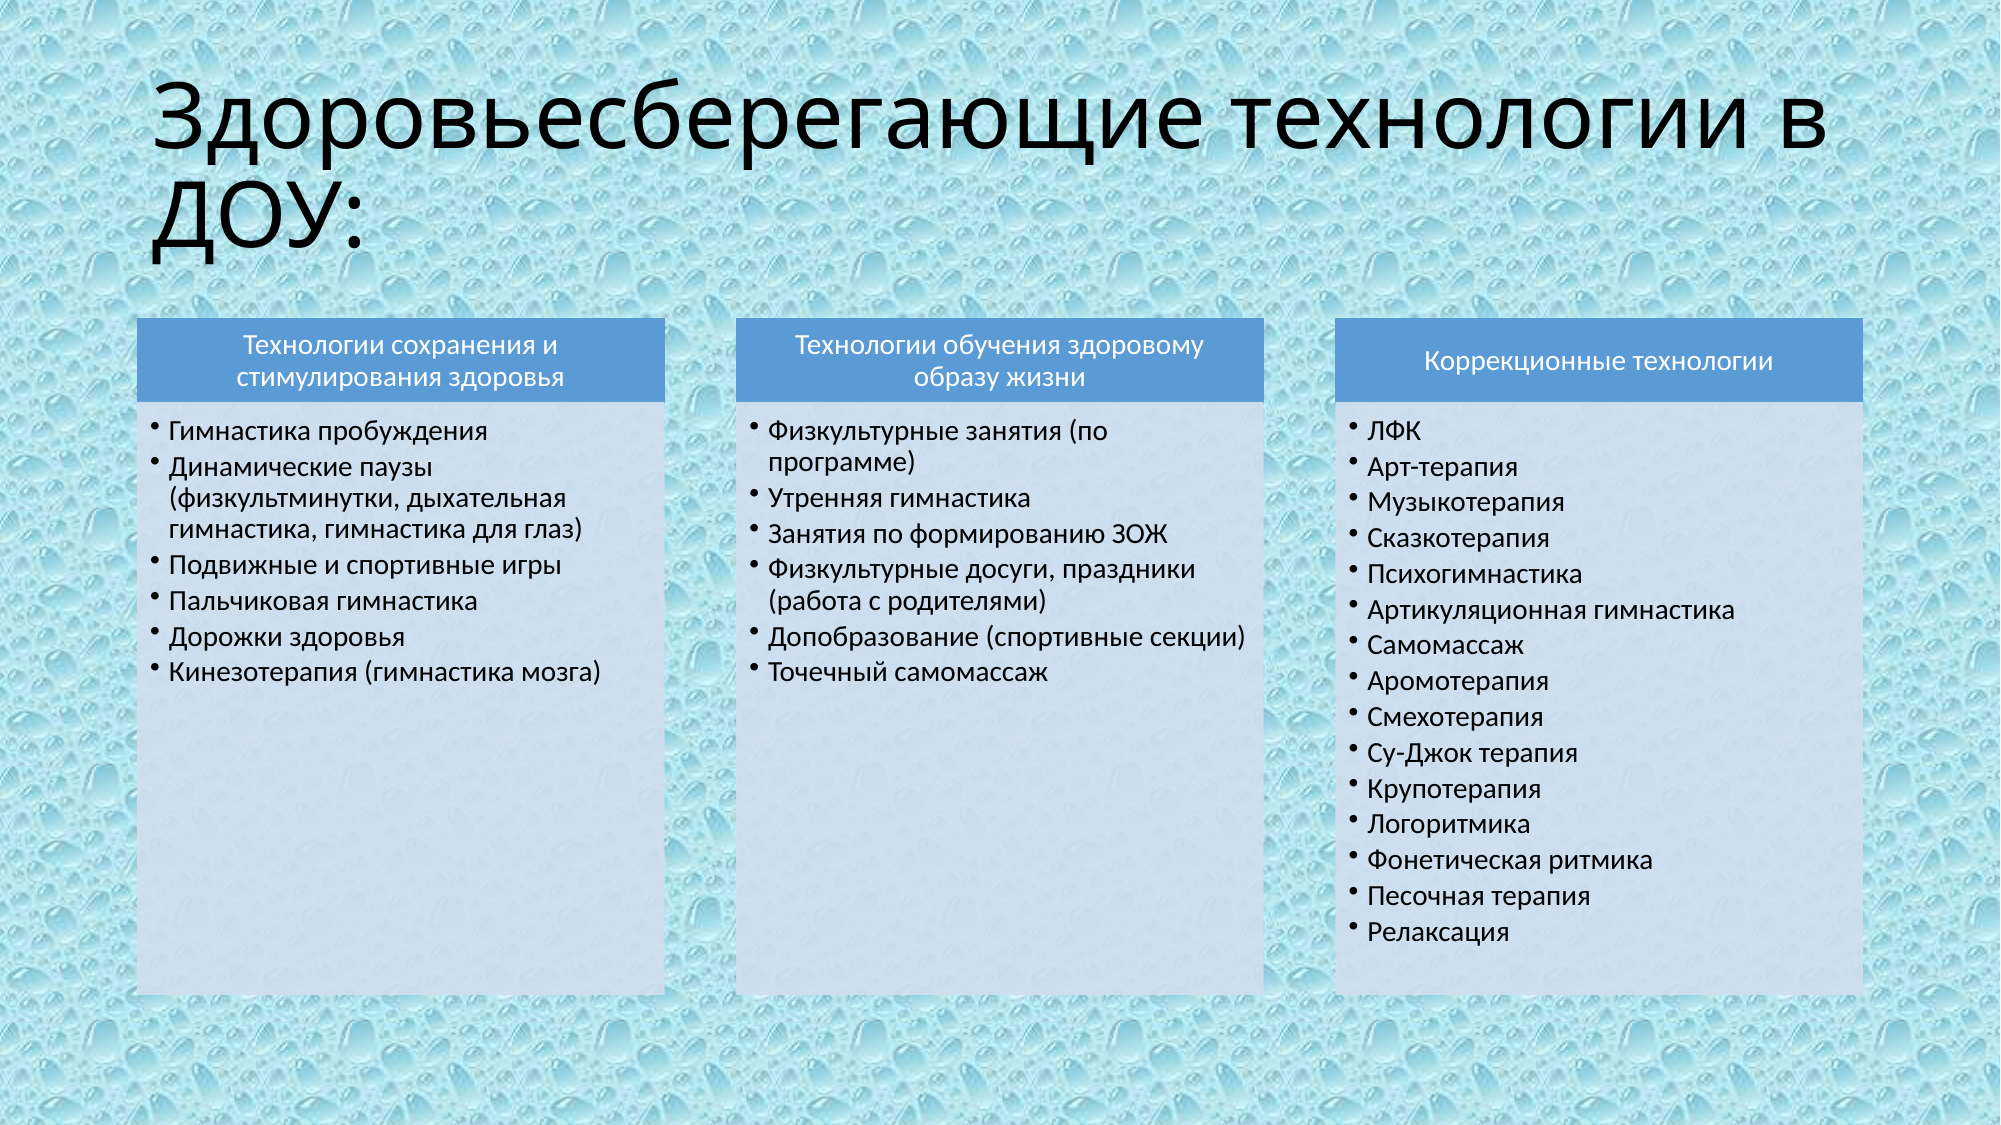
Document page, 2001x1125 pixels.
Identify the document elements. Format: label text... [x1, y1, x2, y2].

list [137, 299, 1863, 1014]
picture [0, 0, 2001, 1125]
title Здоровьесберегающие технологии в ДОУ: [137, 59, 1863, 278]
